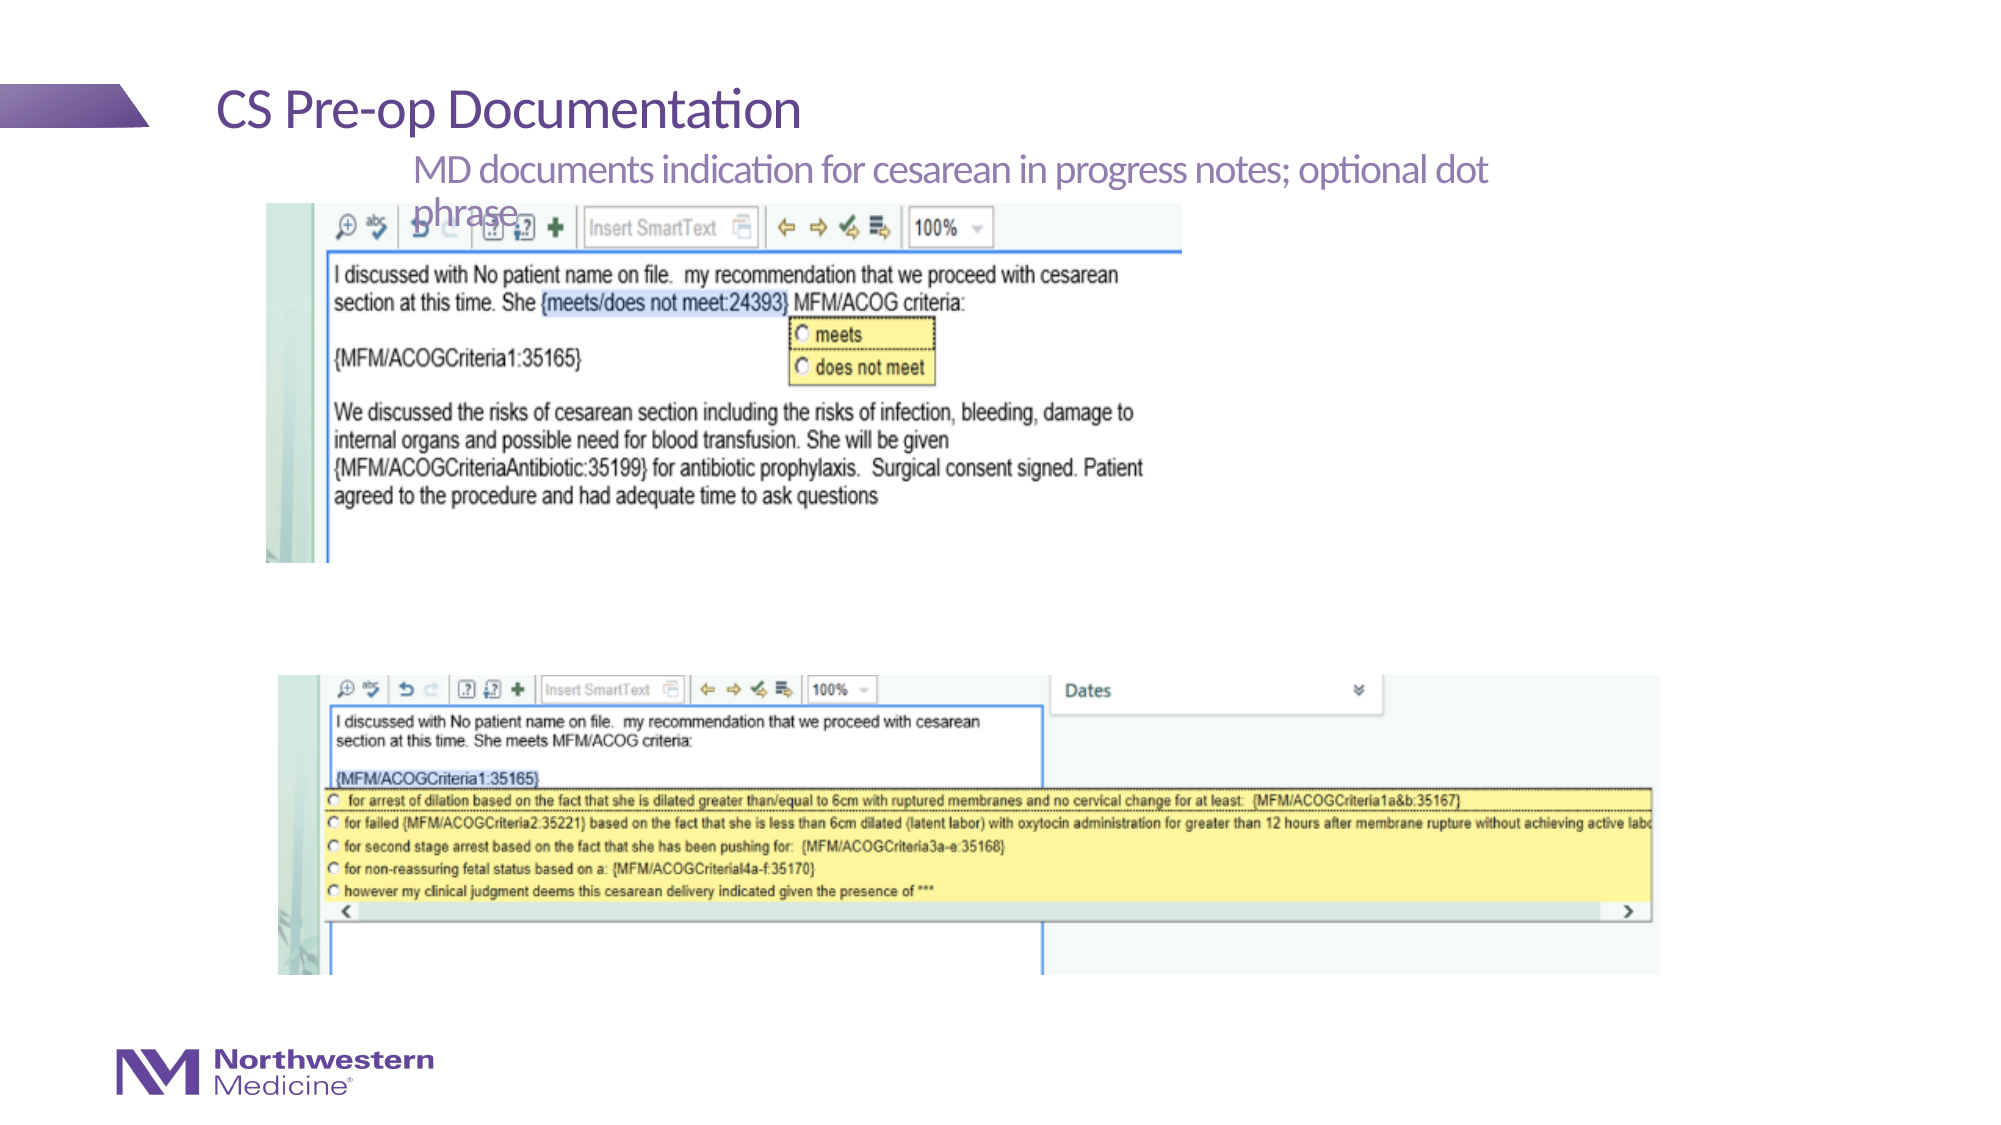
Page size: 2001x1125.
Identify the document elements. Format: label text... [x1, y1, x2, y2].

list MD documents indication for cesarean in progress notes; optional dot phrase [412, 149, 1614, 225]
picture [277, 675, 1660, 976]
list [266, 203, 1183, 563]
title CS Pre-op Documentation [216, 22, 1904, 148]
